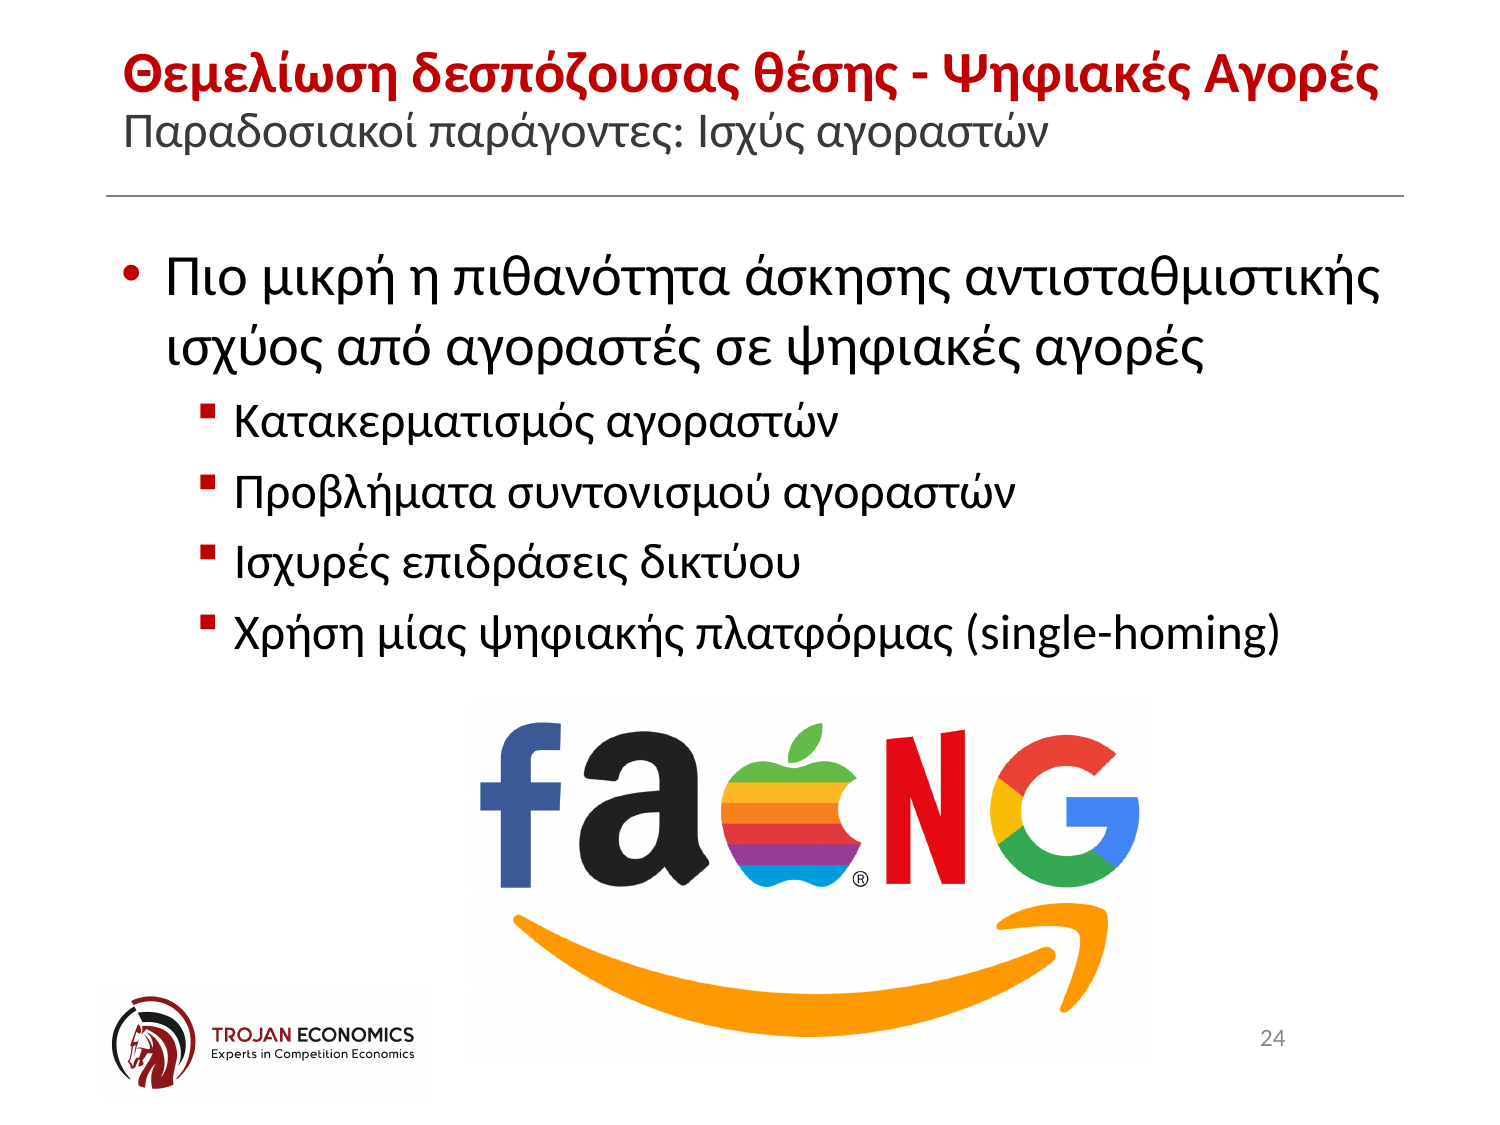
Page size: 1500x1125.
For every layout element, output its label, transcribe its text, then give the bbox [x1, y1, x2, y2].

picture [99, 988, 431, 1098]
slide_number 24 [1245, 1021, 1401, 1082]
picture [467, 695, 1152, 1063]
title Θεμελίωση δεσπόζουσας θέσης - Ψηφιακές Αγορές Παραδοσιακοί παράγοντες: Ισχύς αγοραστών [108, 18, 1402, 182]
list Πιο μικρή η πιθανότητα άσκησης αντισταθμιστικής ισχύος από αγοραστές σε ψηφιακές αγορές Κατακερματισμός αγοραστών Προβλήματα συντονισμού αγοραστών Ισχυρές επιδράσεις δικτύου Χρήση μίας ψηφιακής πλατφόρμας (single-homing) [106, 230, 1401, 974]
